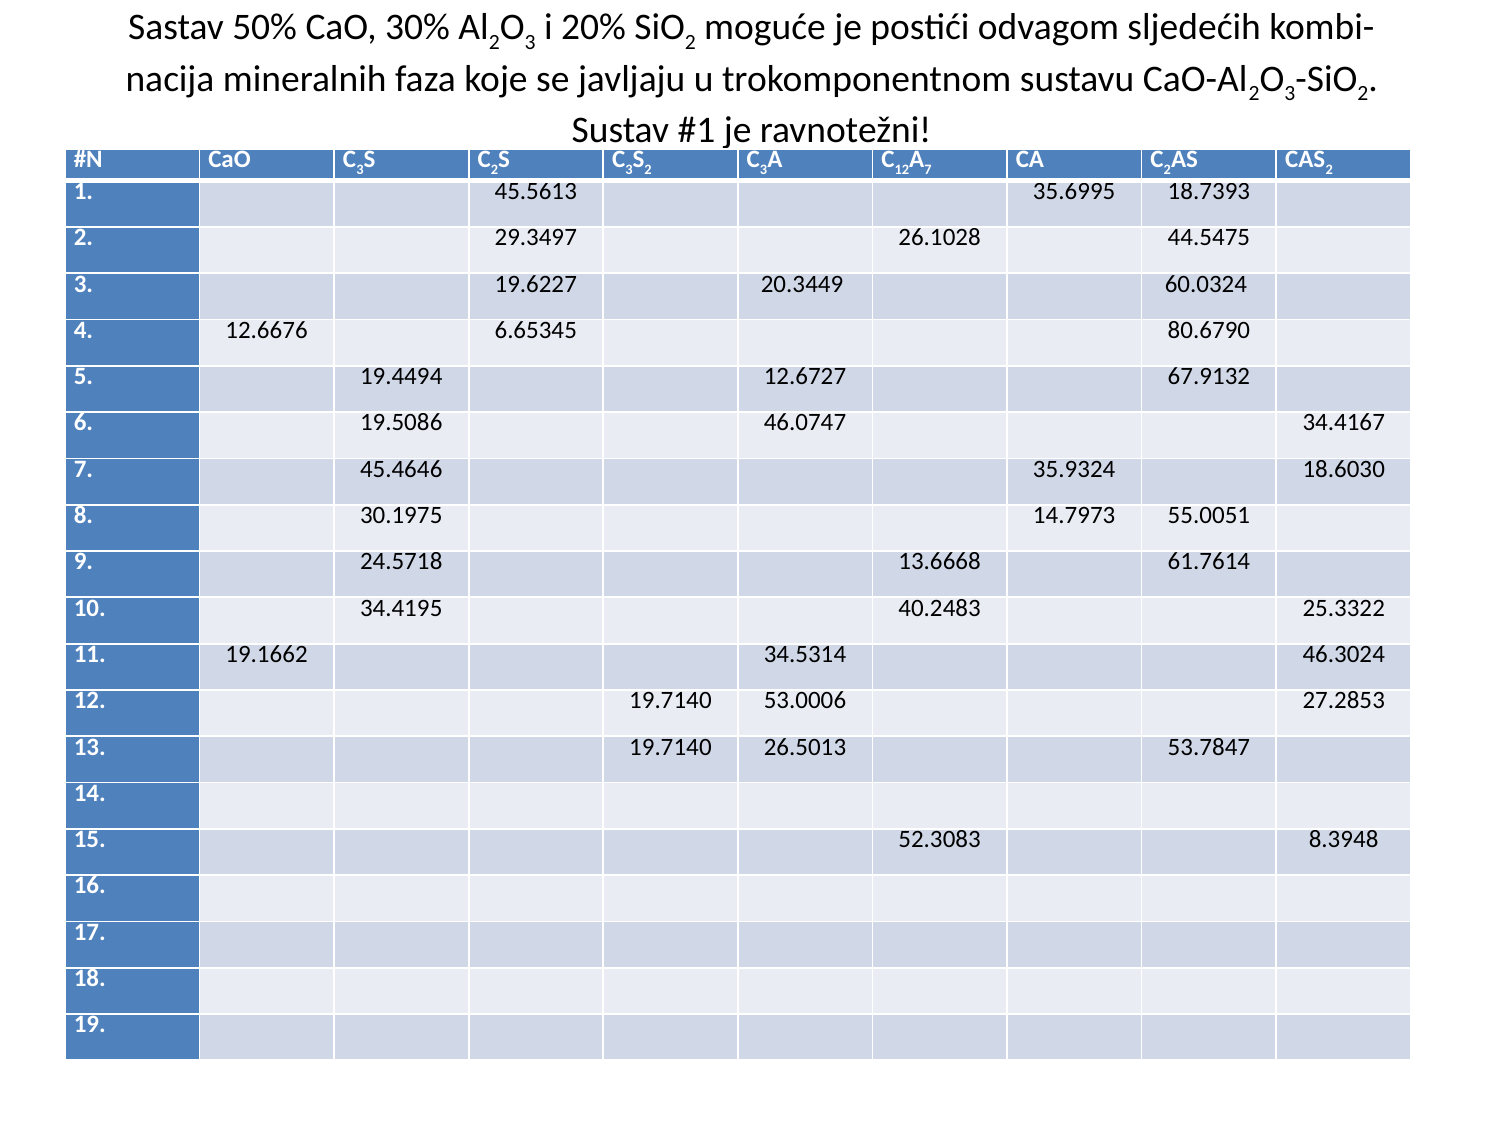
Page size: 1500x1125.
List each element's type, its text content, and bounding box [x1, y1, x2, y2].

title Sastav 50% CaO, 30% Al2O3 i 20% SiO2 moguće je postići odvagom sljedećih kombi-nacija mineralnih faza koje se javljaju u trokomponentnom sustavu CaO-Al2O3-SiO2. Sustav #1 je ravnotežni! [76, 30, 1427, 167]
